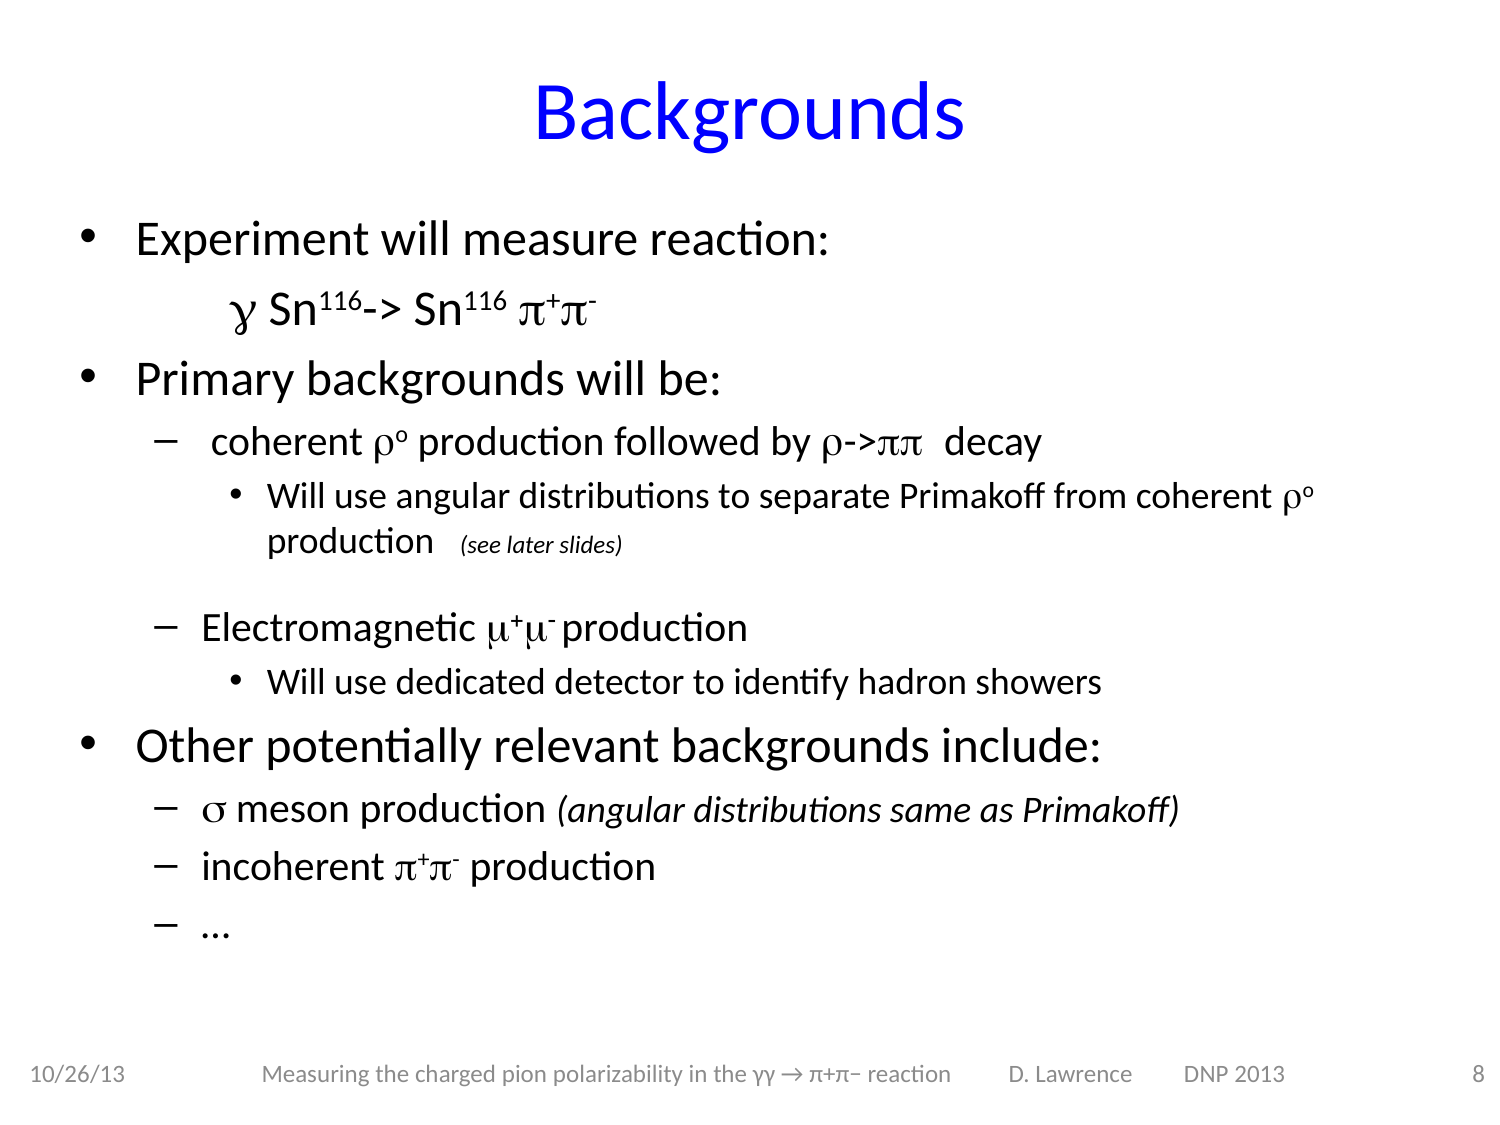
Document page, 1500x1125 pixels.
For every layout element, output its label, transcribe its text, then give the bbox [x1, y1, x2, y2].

title Backgrounds [75, 48, 1425, 165]
list Experiment will measure reaction: g Sn116-> Sn116 p+p- Primary backgrounds will be: coherent ro production followed by r->pp decay Will use angular distributions to separate Primakoff from coherent ro production (see later slides) Electromagnetic m+m- production Will use dedicated detector to identify hadron showers Other potentially relevant backgrounds include: s meson production (angular distributions same as Primakoff) incoherent p+p- production … [64, 197, 1415, 1042]
footer Measuring the charged pion polarizability in the γγ → π+π− reaction D. Lawrence DNP 2013 [149, 1042, 1400, 1103]
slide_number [14, 1042, 149, 1103]
slide_number 8 [1400, 1042, 1500, 1103]
